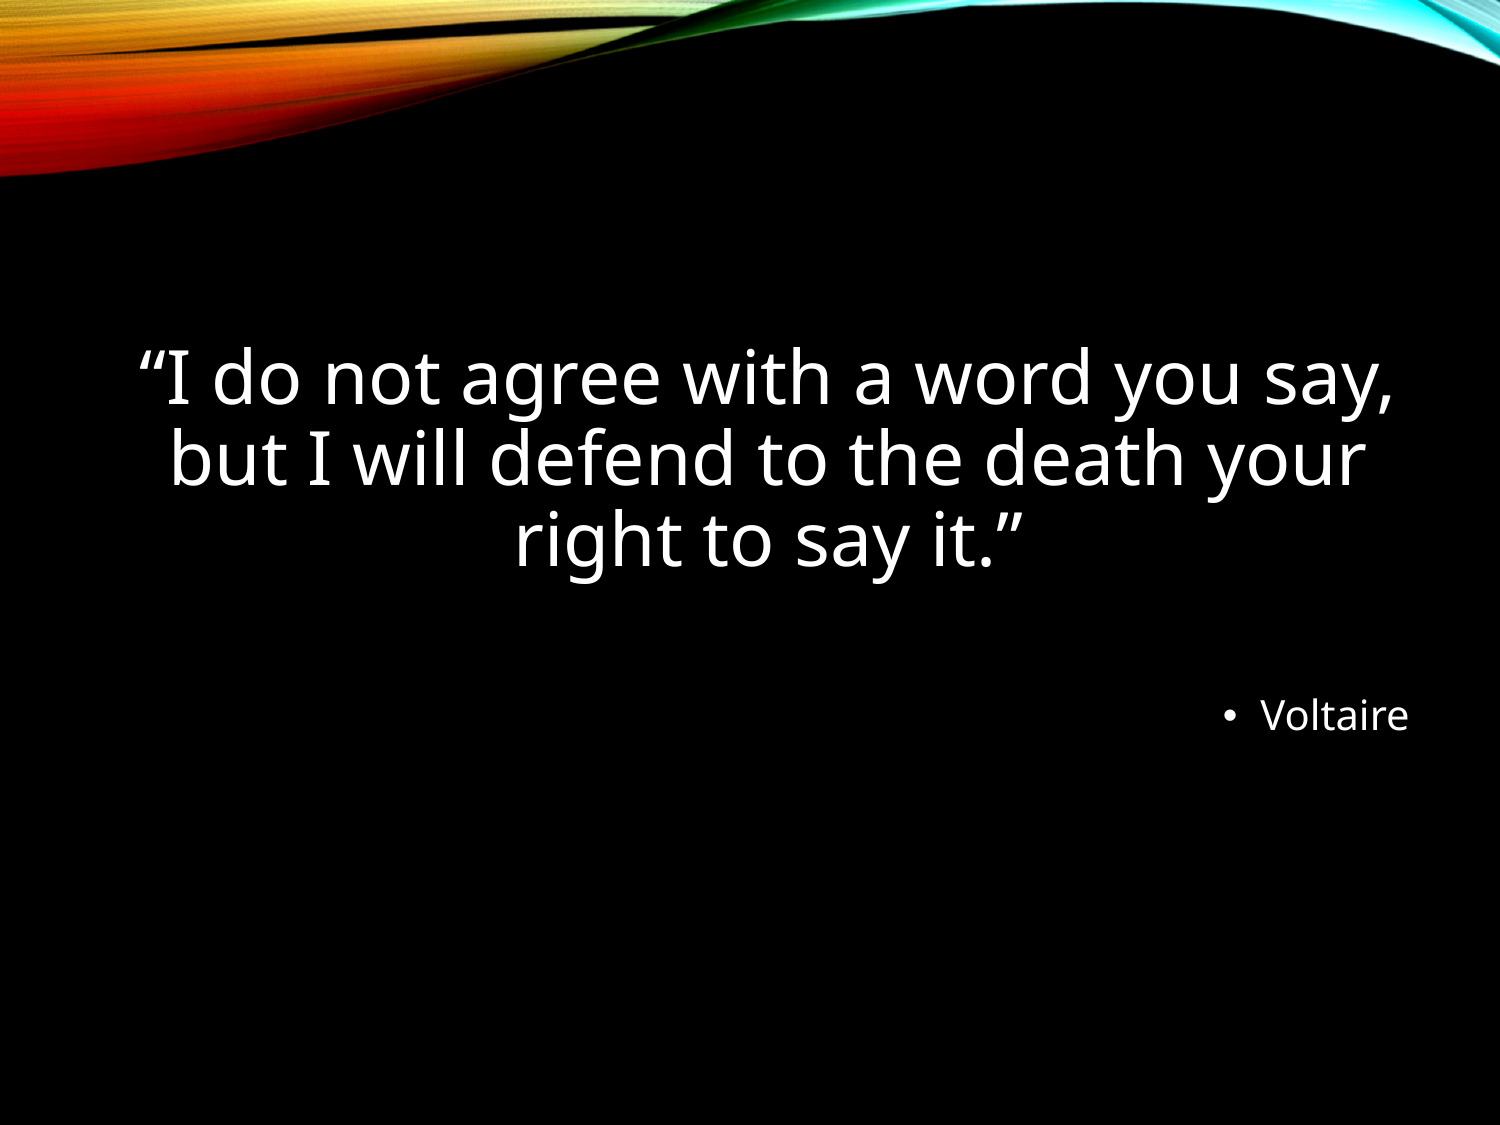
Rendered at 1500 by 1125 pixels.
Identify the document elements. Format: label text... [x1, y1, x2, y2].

picture [0, 0, 1500, 178]
list “I do not agree with a word you say, but I will defend to the death your right to say it.” Voltaire [75, 332, 1425, 1075]
